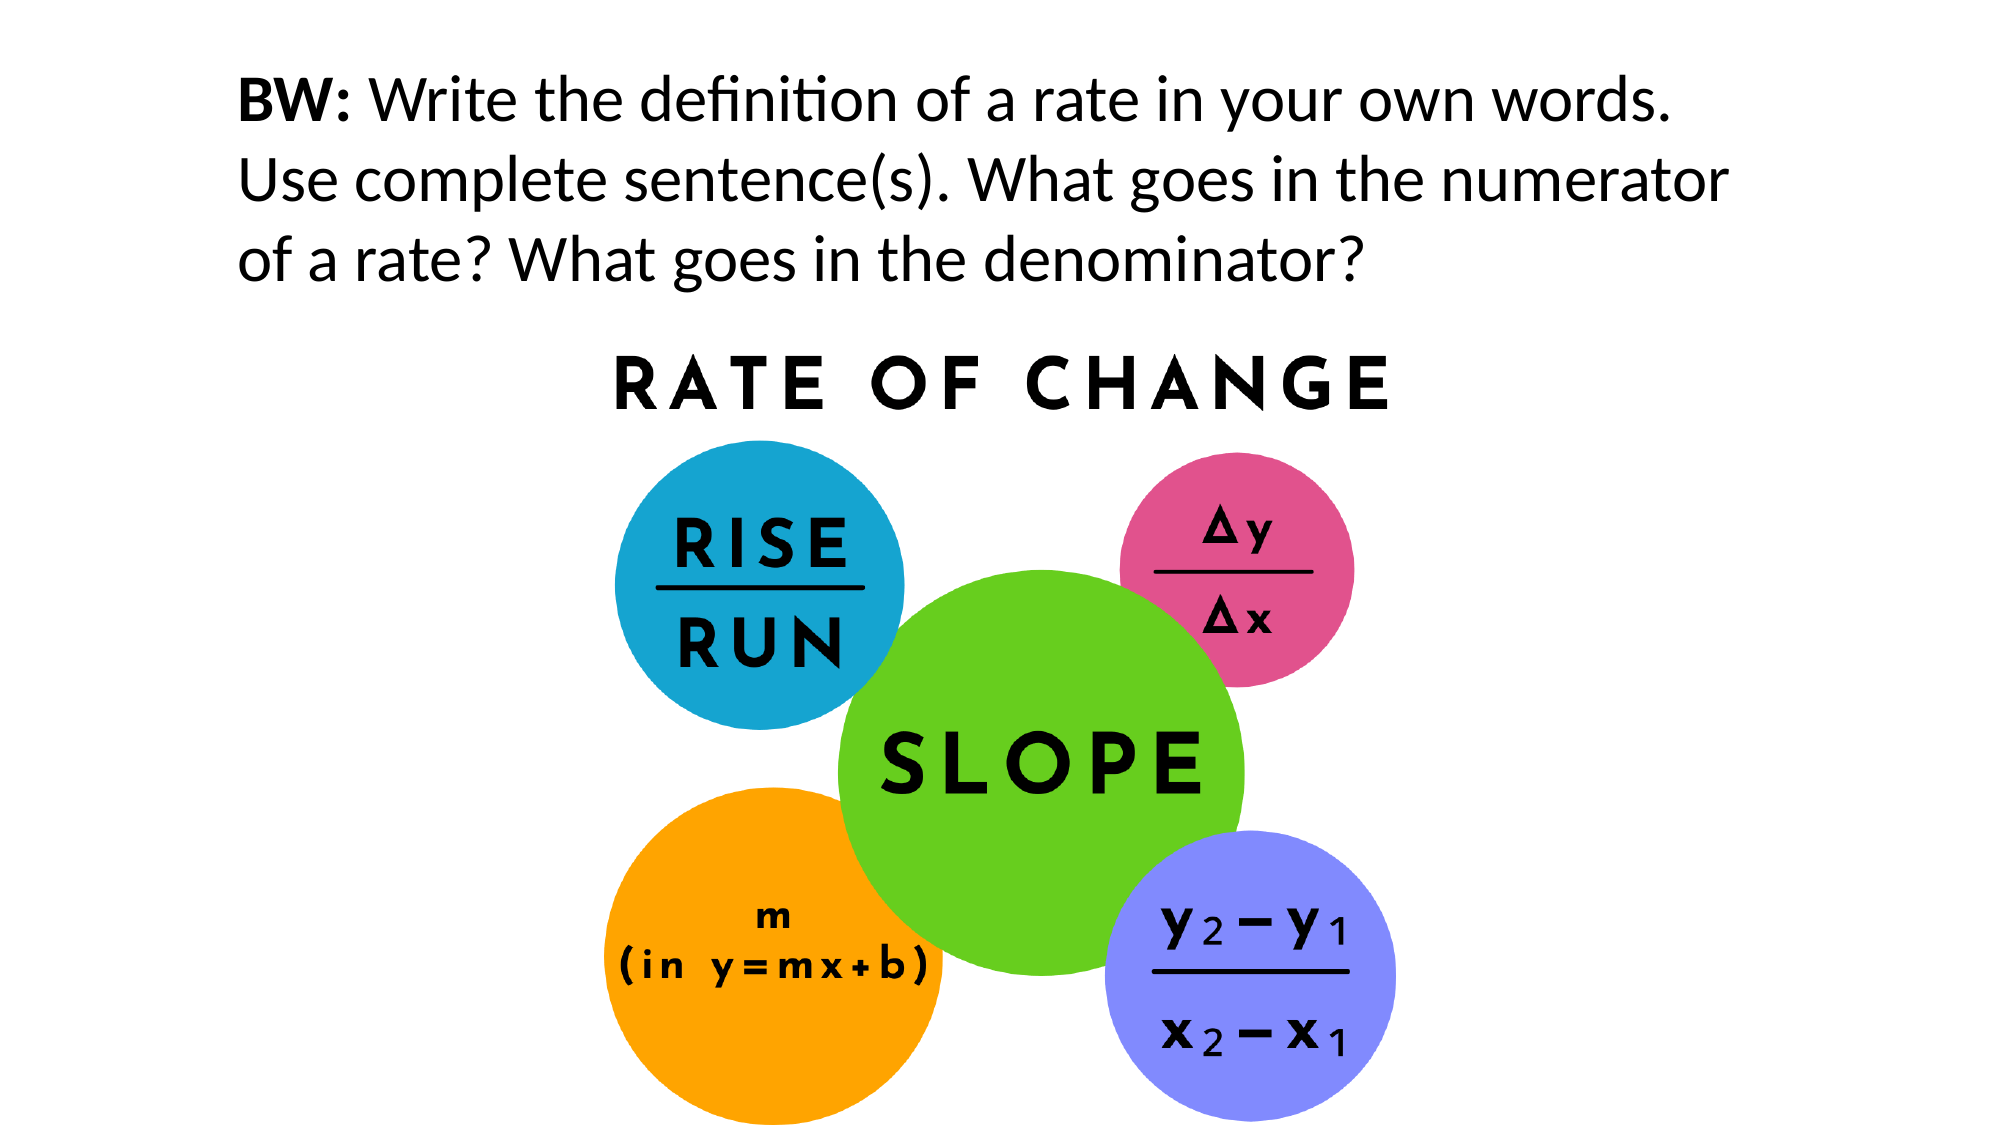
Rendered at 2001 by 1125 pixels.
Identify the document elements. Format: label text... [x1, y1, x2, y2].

text_box BW: Write the definition of a rate in your own words. Use complete sentence(s). What goes in the numerator of a rate? What goes in the denominator? [222, 47, 1778, 303]
picture [604, 334, 1396, 1125]
